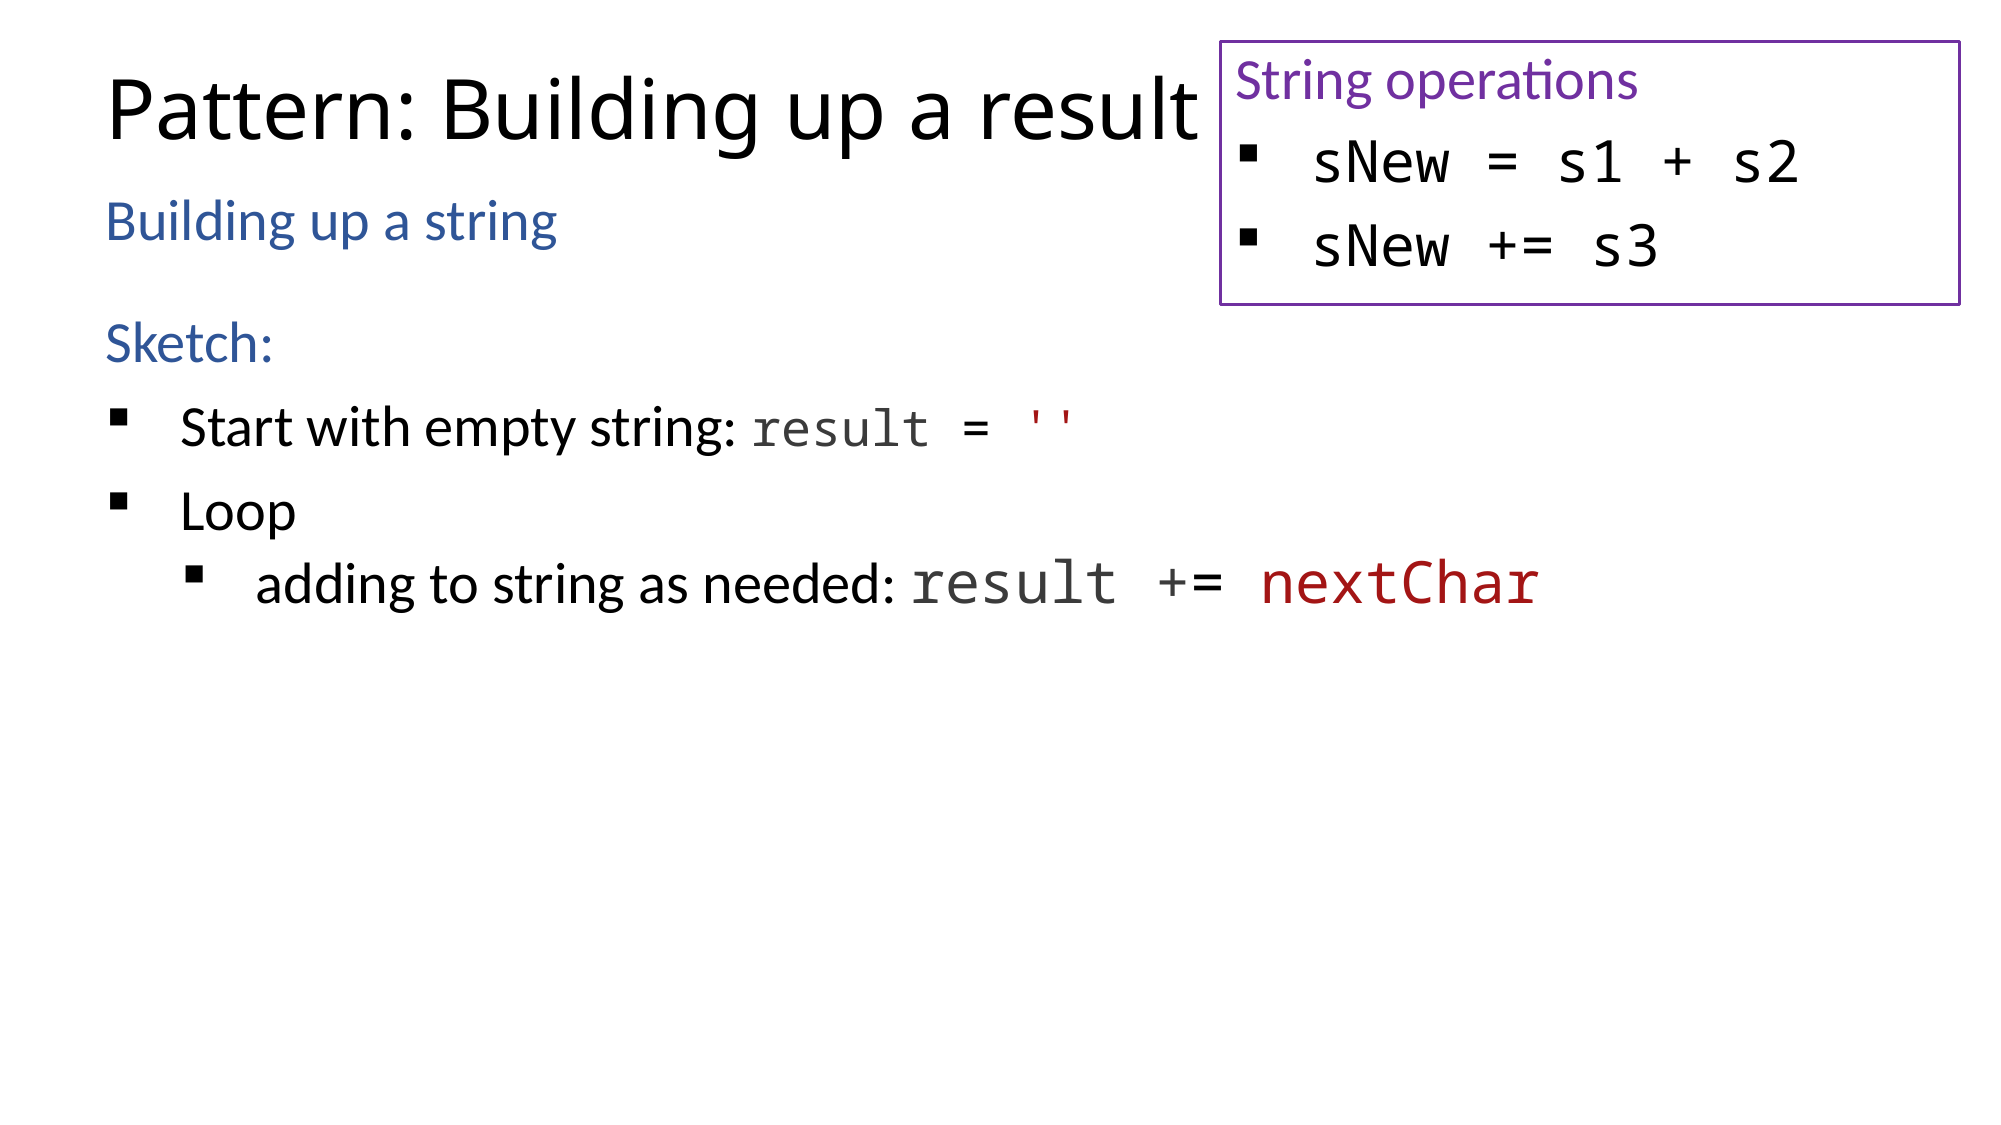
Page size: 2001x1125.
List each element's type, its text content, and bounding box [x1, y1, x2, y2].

list Building up a string Sketch: Start with empty string: result = '' Loop adding to string as needed: result += nextChar [90, 182, 1816, 518]
title Pattern: Building up a result [90, 60, 1220, 164]
text_box String operations sNew = s1 + s2 sNew += s3 [1220, 41, 1960, 305]
